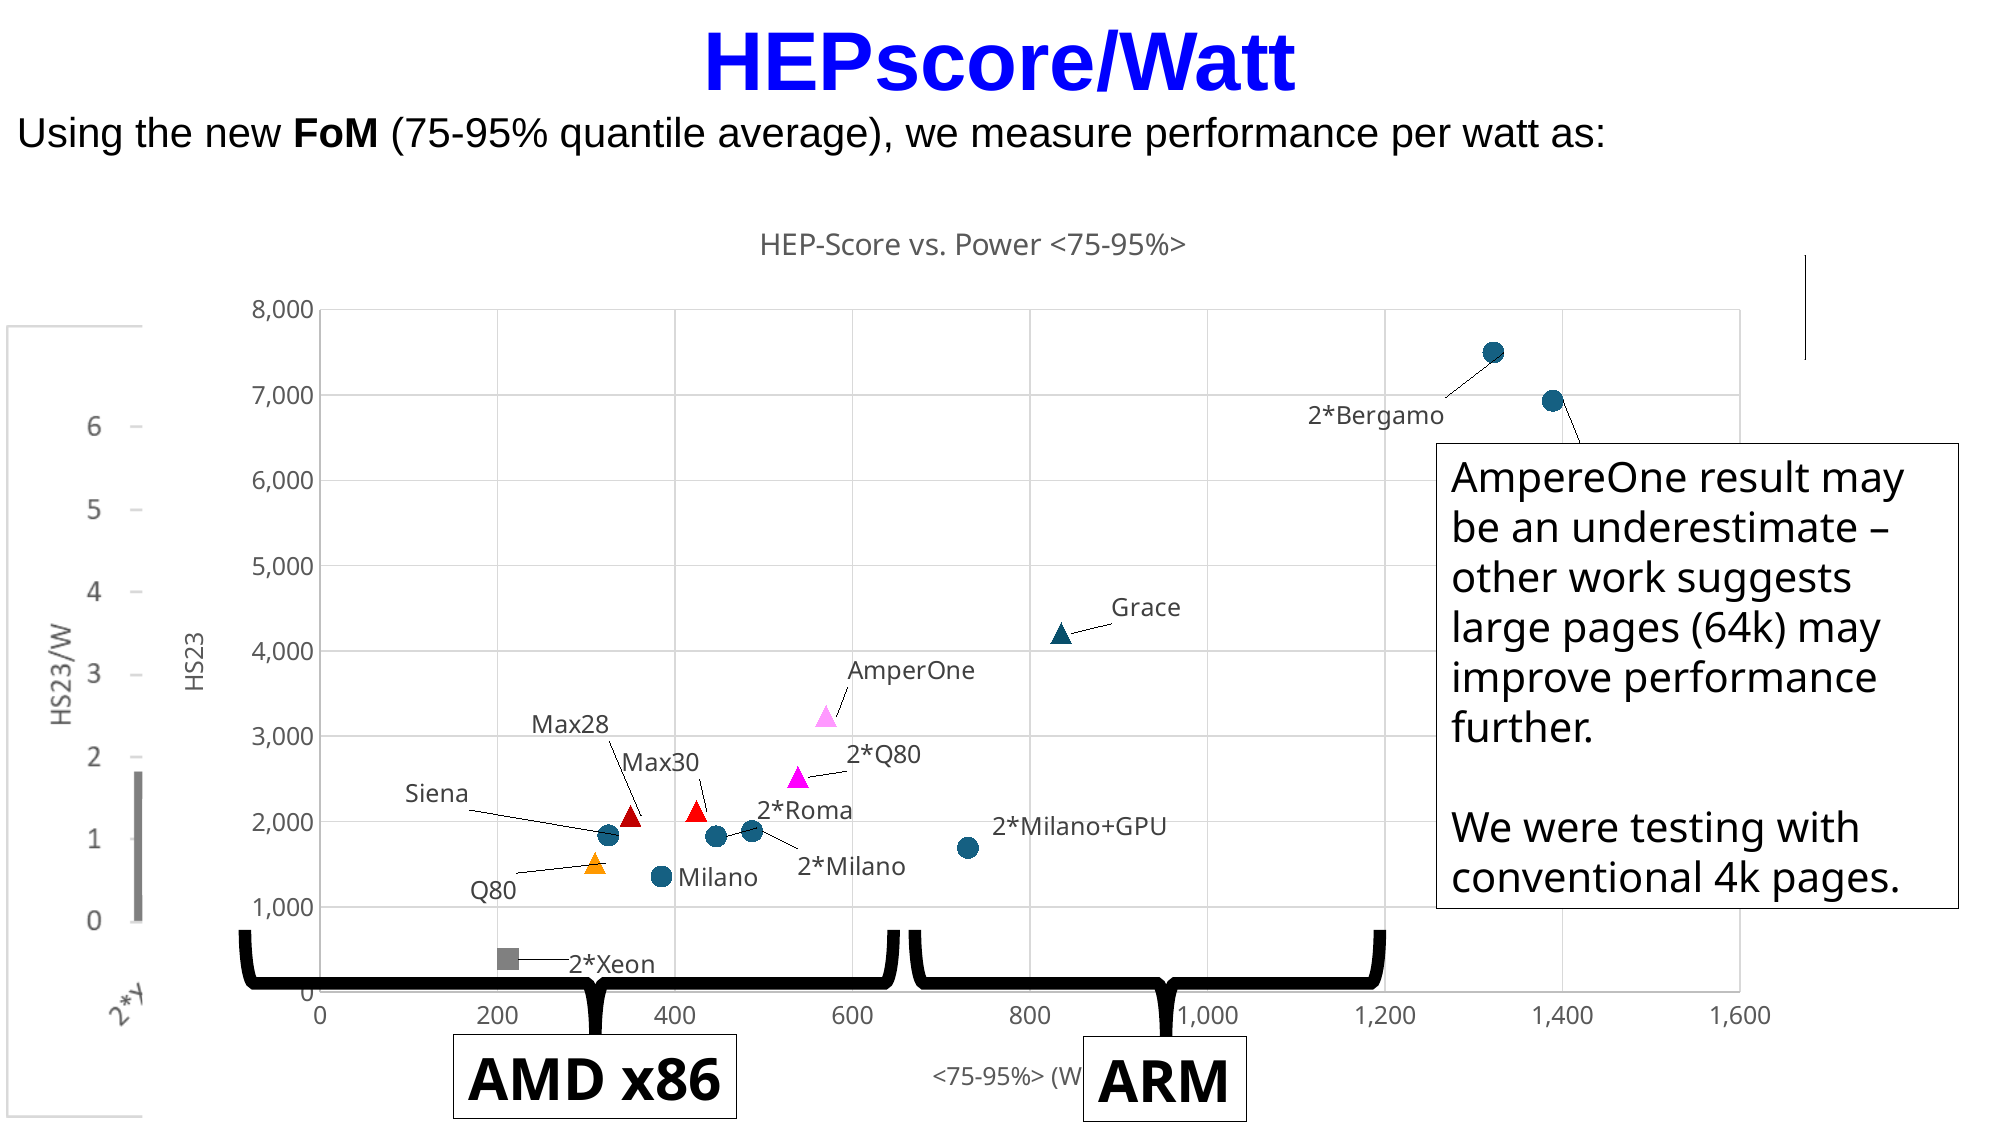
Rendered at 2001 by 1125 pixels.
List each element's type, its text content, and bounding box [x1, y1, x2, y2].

text_box Using the new FoM (75-95% quantile average), we measure performance per watt as: [2, 98, 2000, 164]
text_box HEPscore/Watt [0, 0, 2000, 115]
chart [141, 187, 1806, 1125]
picture [6, 324, 141, 1119]
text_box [244, 929, 1381, 1123]
text_box AmpereOne result may be an underestimate – other work suggests large pages (64k) may improve performance further. We were testing with conventional 4k pages. [1806, 443, 1959, 909]
